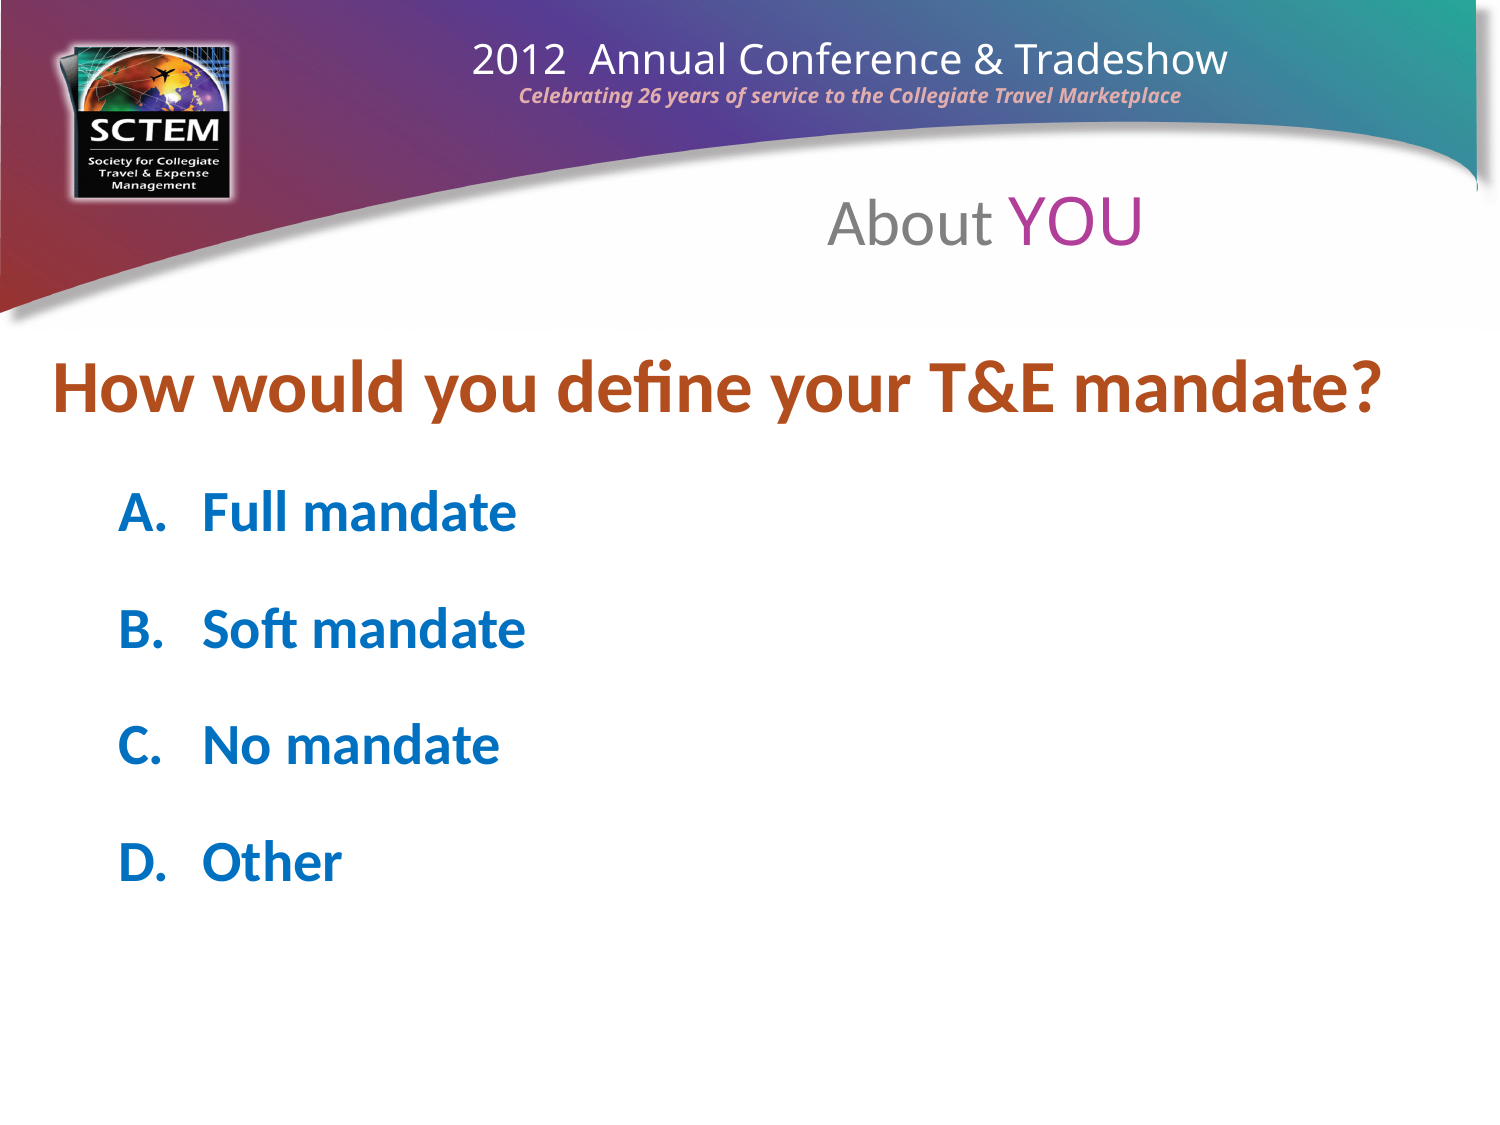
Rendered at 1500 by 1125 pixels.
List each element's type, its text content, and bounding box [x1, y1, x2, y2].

text_box How would you define your T&E mandate? Full mandate Soft mandate No mandate Other [37, 337, 1500, 1025]
picture [0, 0, 1500, 330]
